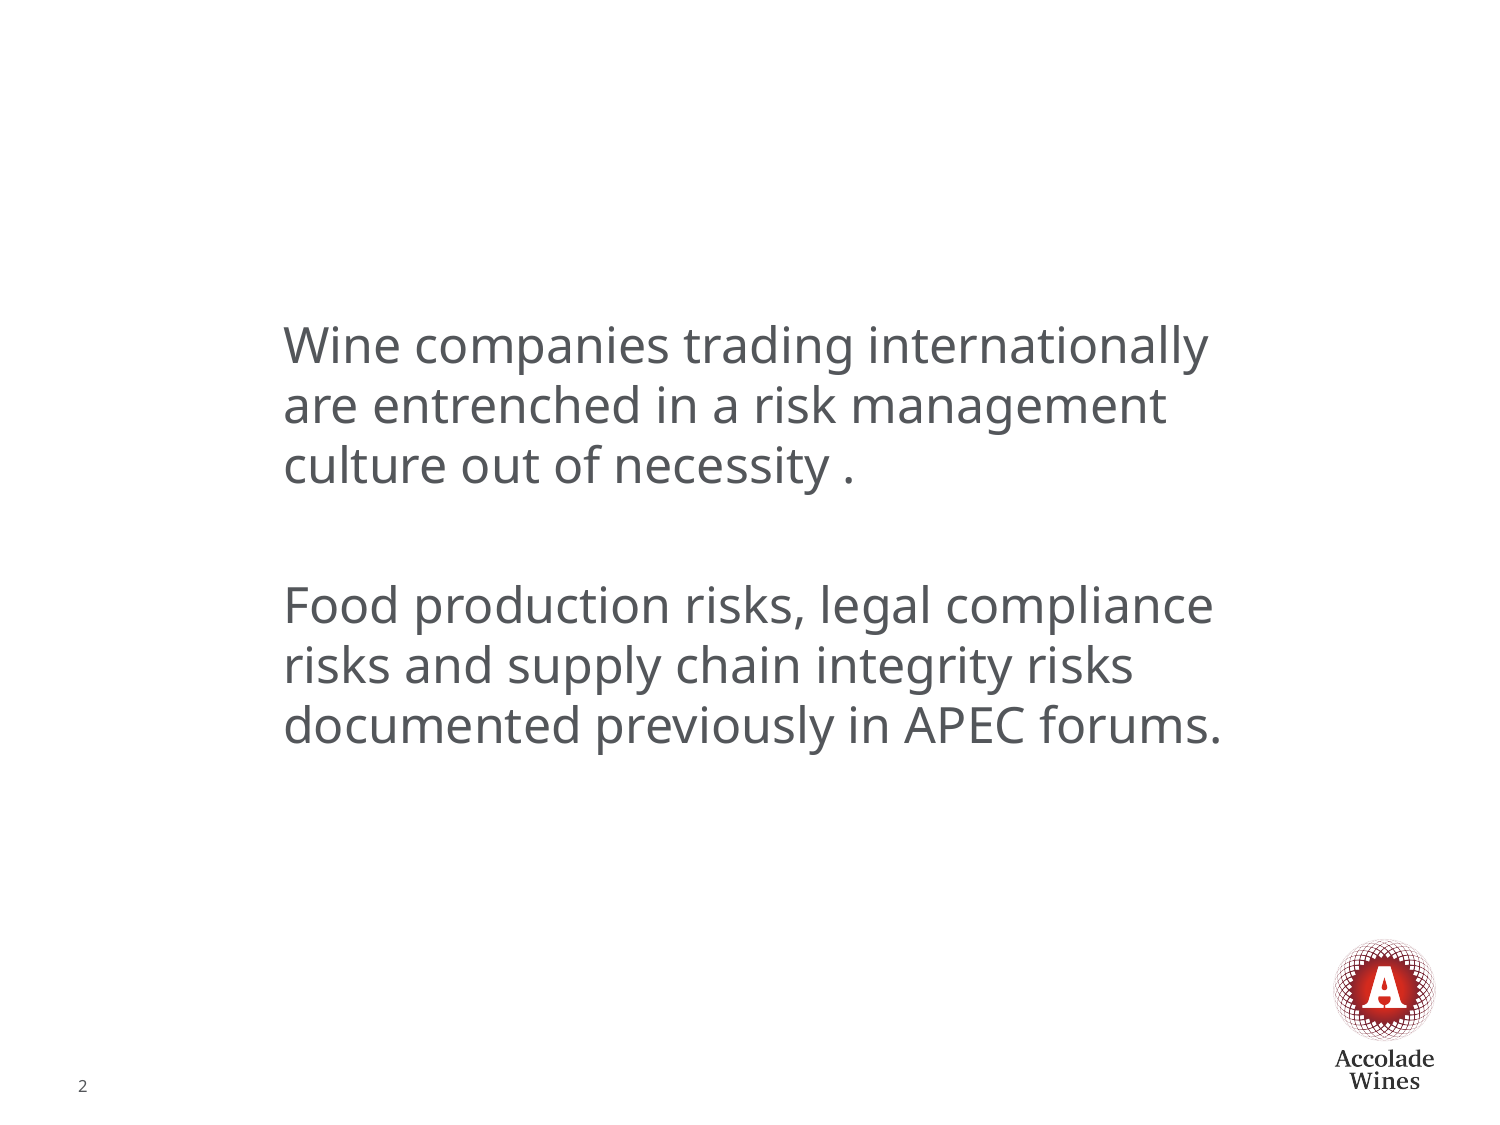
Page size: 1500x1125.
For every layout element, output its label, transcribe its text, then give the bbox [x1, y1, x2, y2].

picture [1316, 922, 1453, 1106]
list Wine companies trading internationally are entrenched in a risk management culture out of necessity . Food production risks, legal compliance risks and supply chain integrity risks documented previously in APEC forums. [171, 243, 1270, 1040]
